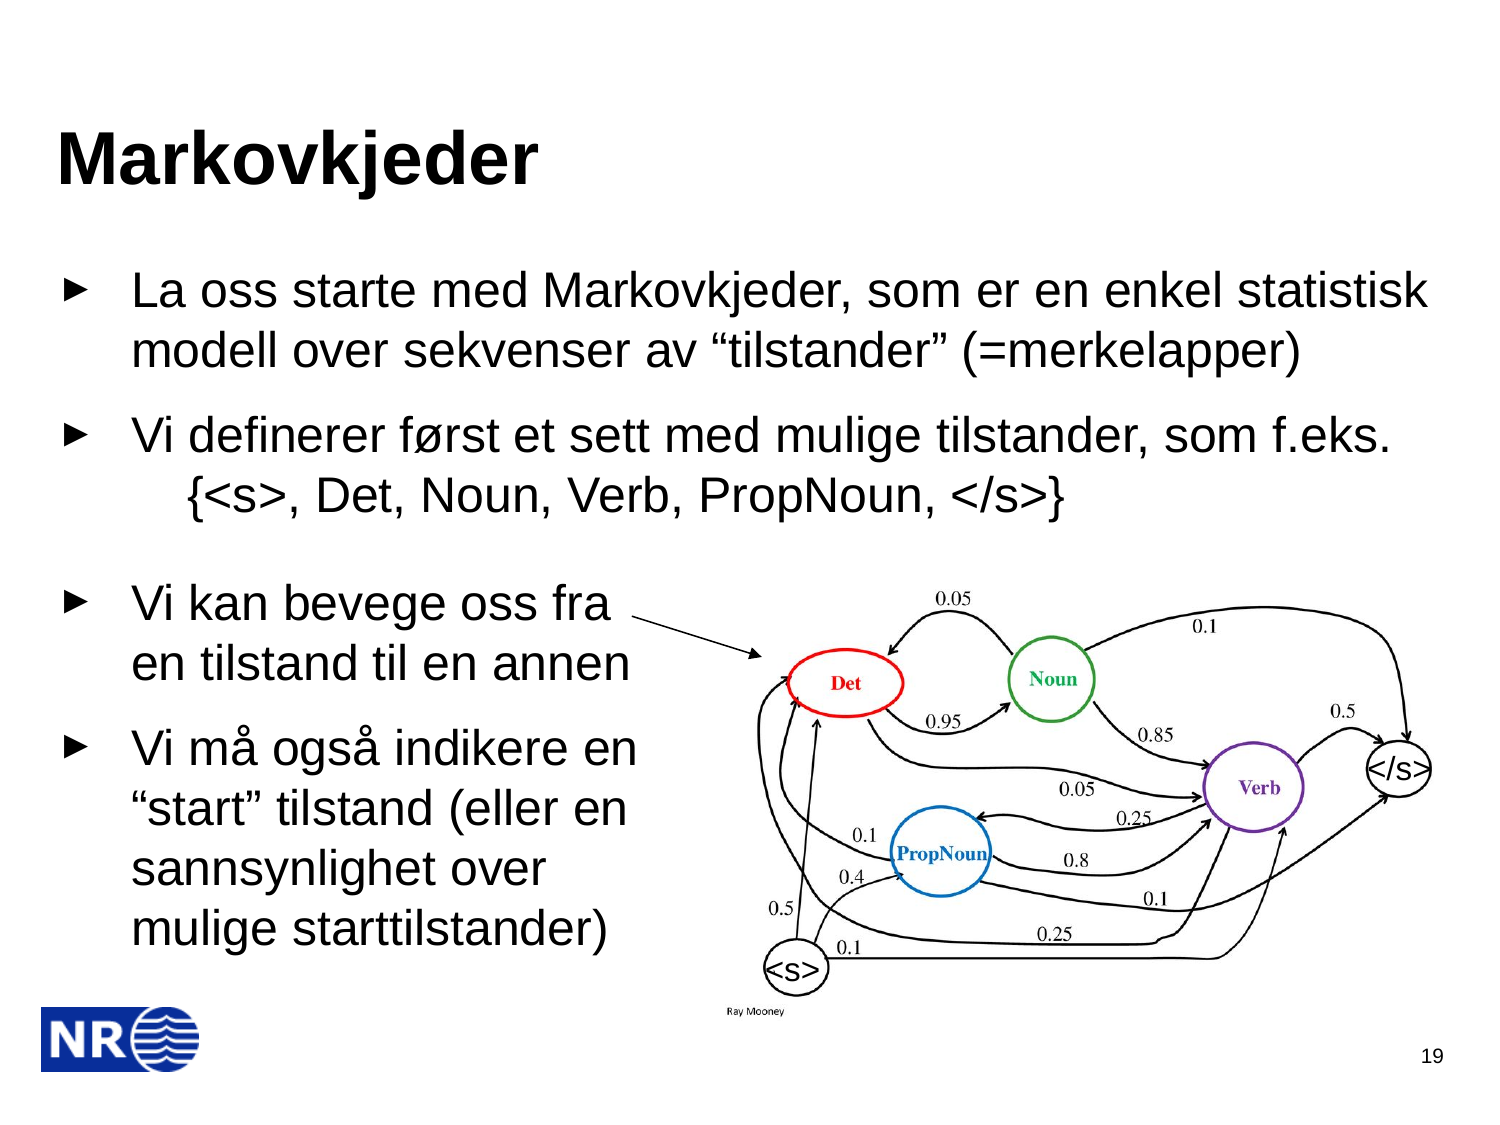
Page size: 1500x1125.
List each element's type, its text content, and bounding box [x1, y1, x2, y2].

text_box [719, 585, 1457, 1022]
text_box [631, 615, 714, 658]
picture [41, 1007, 199, 1072]
text_box Vi kan bevege oss fra en tilstand til en annen Vi må også indikere en “start” tilstand (eller en sannsynlighet over mulige starttilstander) [41, 562, 680, 976]
slide_number 19 [1394, 1035, 1459, 1083]
title Markovkjeder [41, 42, 1459, 209]
list La oss starte med Markovkjeder, som er en enkel statistisk modell over sekvenser av “tilstander” (=merkelapper) Vi definerer først et sett med mulige tilstander, som f.eks. {<s>, Det, Noun, Verb, PropNoun, </s>} [41, 249, 1459, 575]
